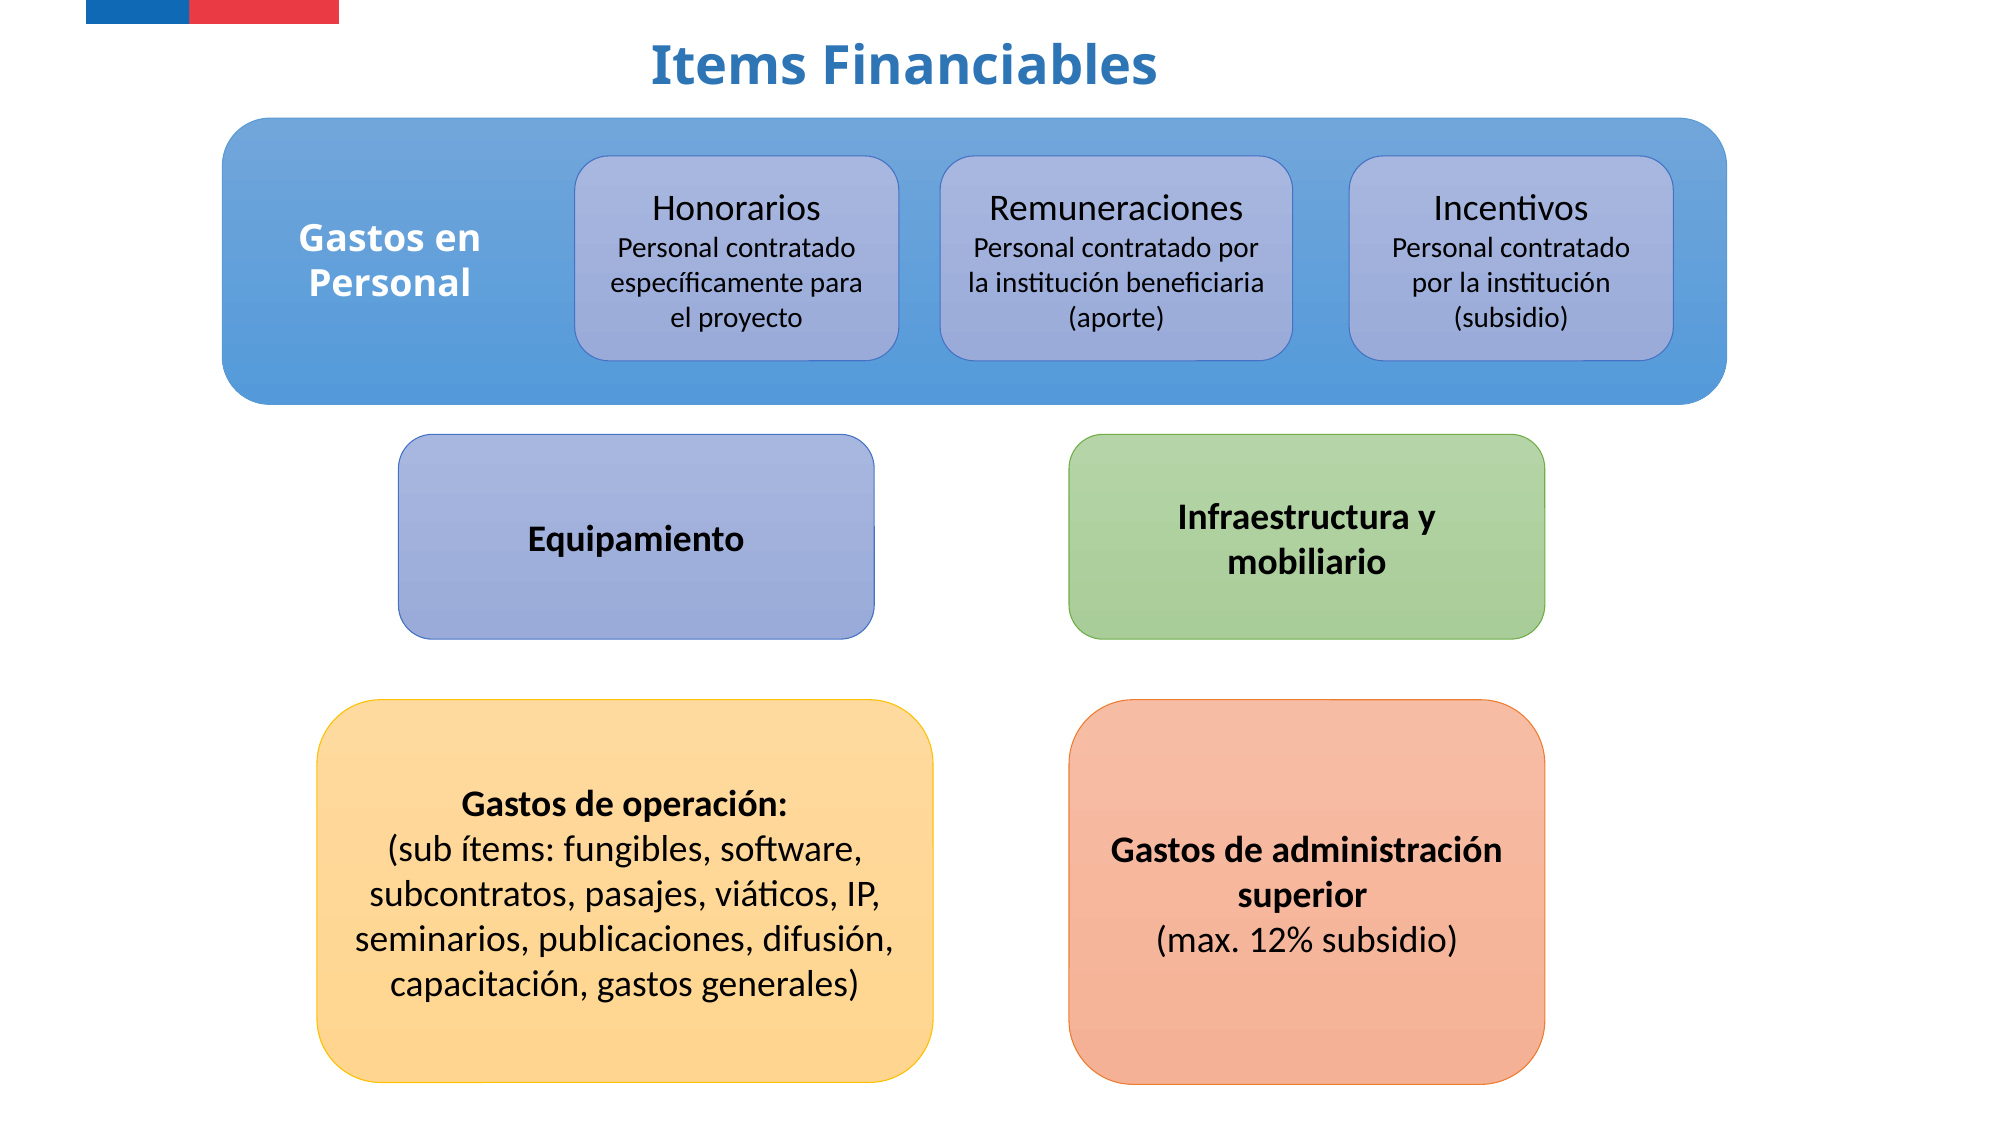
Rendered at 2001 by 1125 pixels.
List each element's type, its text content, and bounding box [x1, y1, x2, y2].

text_box [221, 117, 1728, 405]
text_box Incentivos Personal contratado por la institución (subsidio) [1348, 155, 1674, 362]
text_box Remuneraciones Personal contratado por la institución beneficiaria (aporte) [939, 155, 1294, 362]
text_box Infraestructura y mobiliario [1068, 433, 1546, 640]
text_box Gastos en Personal [281, 207, 499, 362]
picture [86, 0, 339, 24]
text_box Gastos de administración superior (max. 12% subsidio) [1068, 699, 1546, 1085]
text_box Gastos de operación: (sub ítems: fungibles, software, subcontratos, pasajes, viáticos, IP, seminarios, publicaciones, difusión, capacitación, gastos generales) [316, 699, 934, 1084]
text_box Honorarios Personal contratado específicamente para el proyecto [574, 155, 900, 362]
text_box Items Financiables [636, 23, 1529, 117]
text_box Equipamiento [397, 433, 875, 640]
